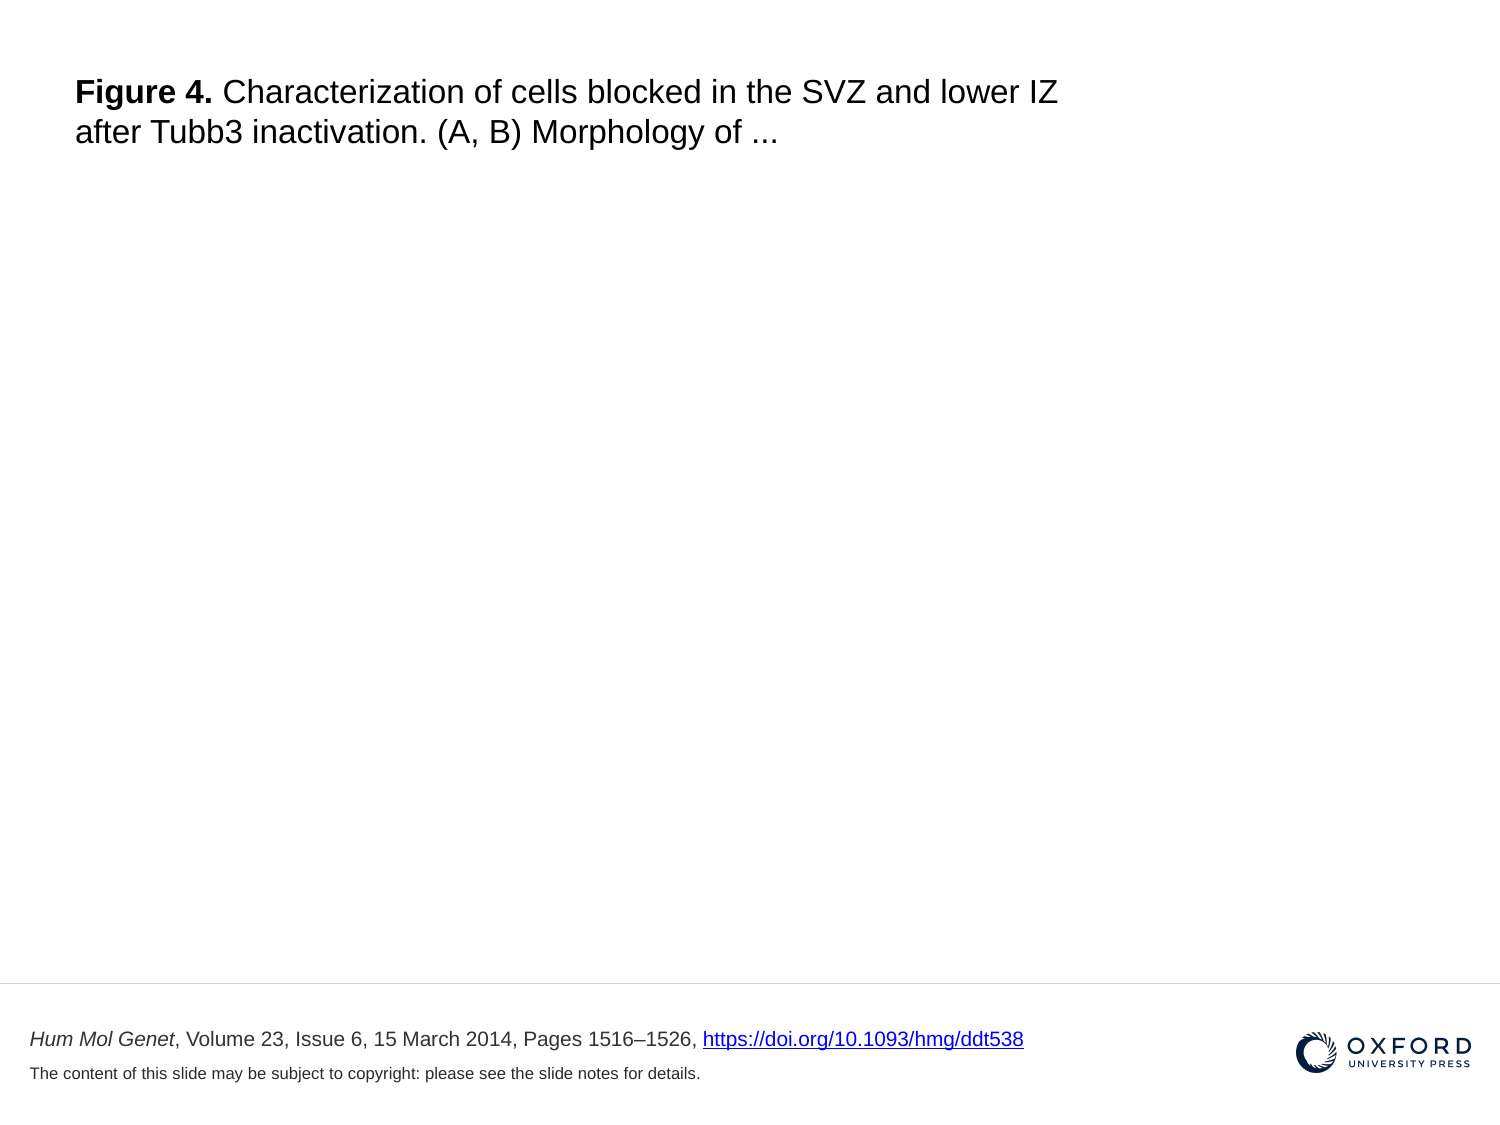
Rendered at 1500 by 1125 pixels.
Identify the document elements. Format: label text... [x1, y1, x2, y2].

footer Hum Mol Genet, Volume 23, Issue 6, 15 March 2014, Pages 1516–1526, https://doi.org/10.1093/hmg/ddt538 The content of this slide may be subject to copyright: please see the slide notes for details. [0, 983, 1260, 1125]
picture [1296, 1032, 1471, 1073]
title Figure 4. Characterization of cells blocked in the SVZ and lower IZ after Tubb3 inactivation. (A, B) Morphology of ... [75, 69, 1078, 171]
